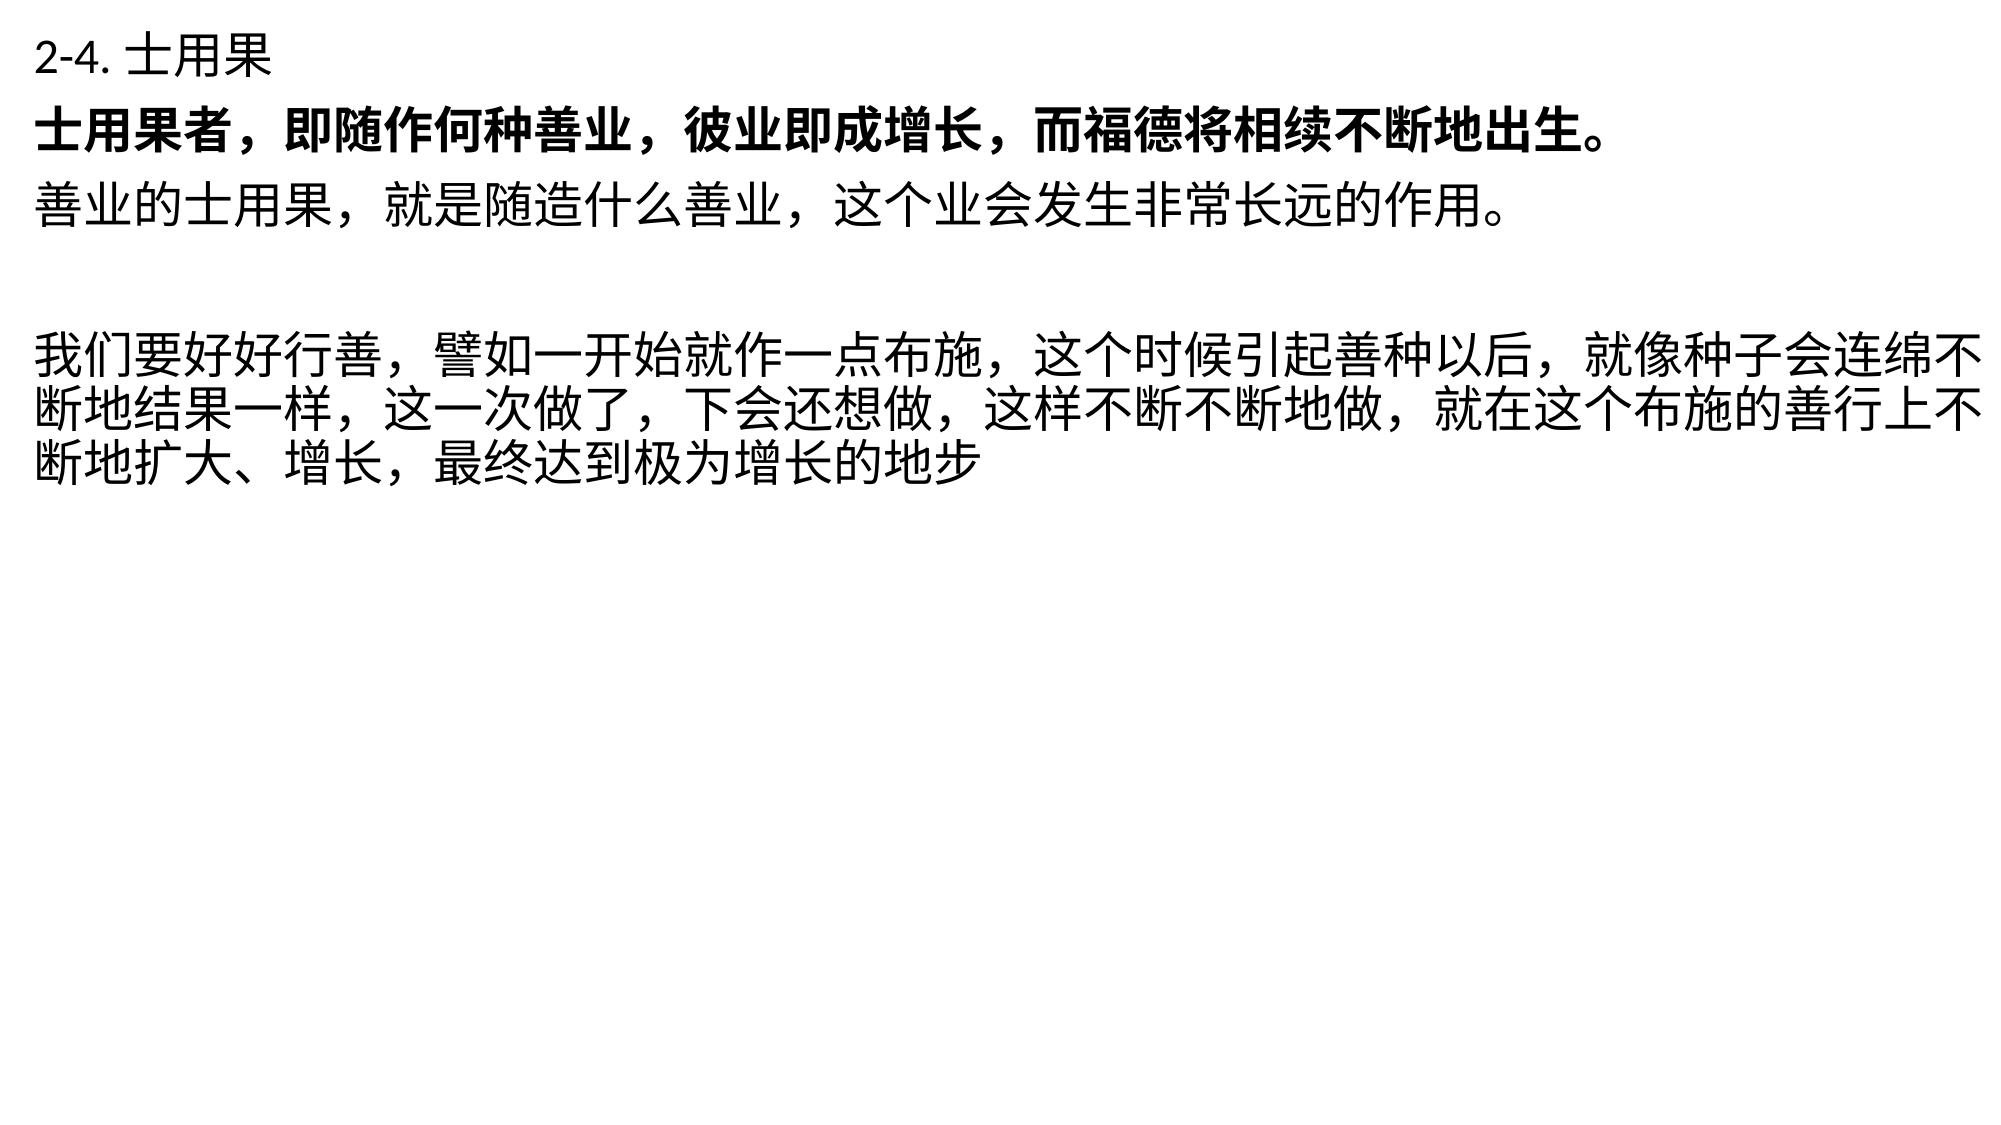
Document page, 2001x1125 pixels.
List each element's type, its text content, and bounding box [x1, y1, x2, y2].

subtitle 2-4.士用果 士用果者，即随作何种善业，彼业即成增长，而福德将相续不断地出生。 善业的士用果，就是随造什么善业，这个业会发生非常长远的作用。 我们要好好行善，譬如一开始就作一点布施，这个时候引起善种以后，就像种子会连绵不断地结果一样，这一次做了，下会还想做，这样不断不断地做，就在这个布施的善行上不断地扩大、增长，最终达到极为增长的地步 [18, 23, 2000, 1102]
